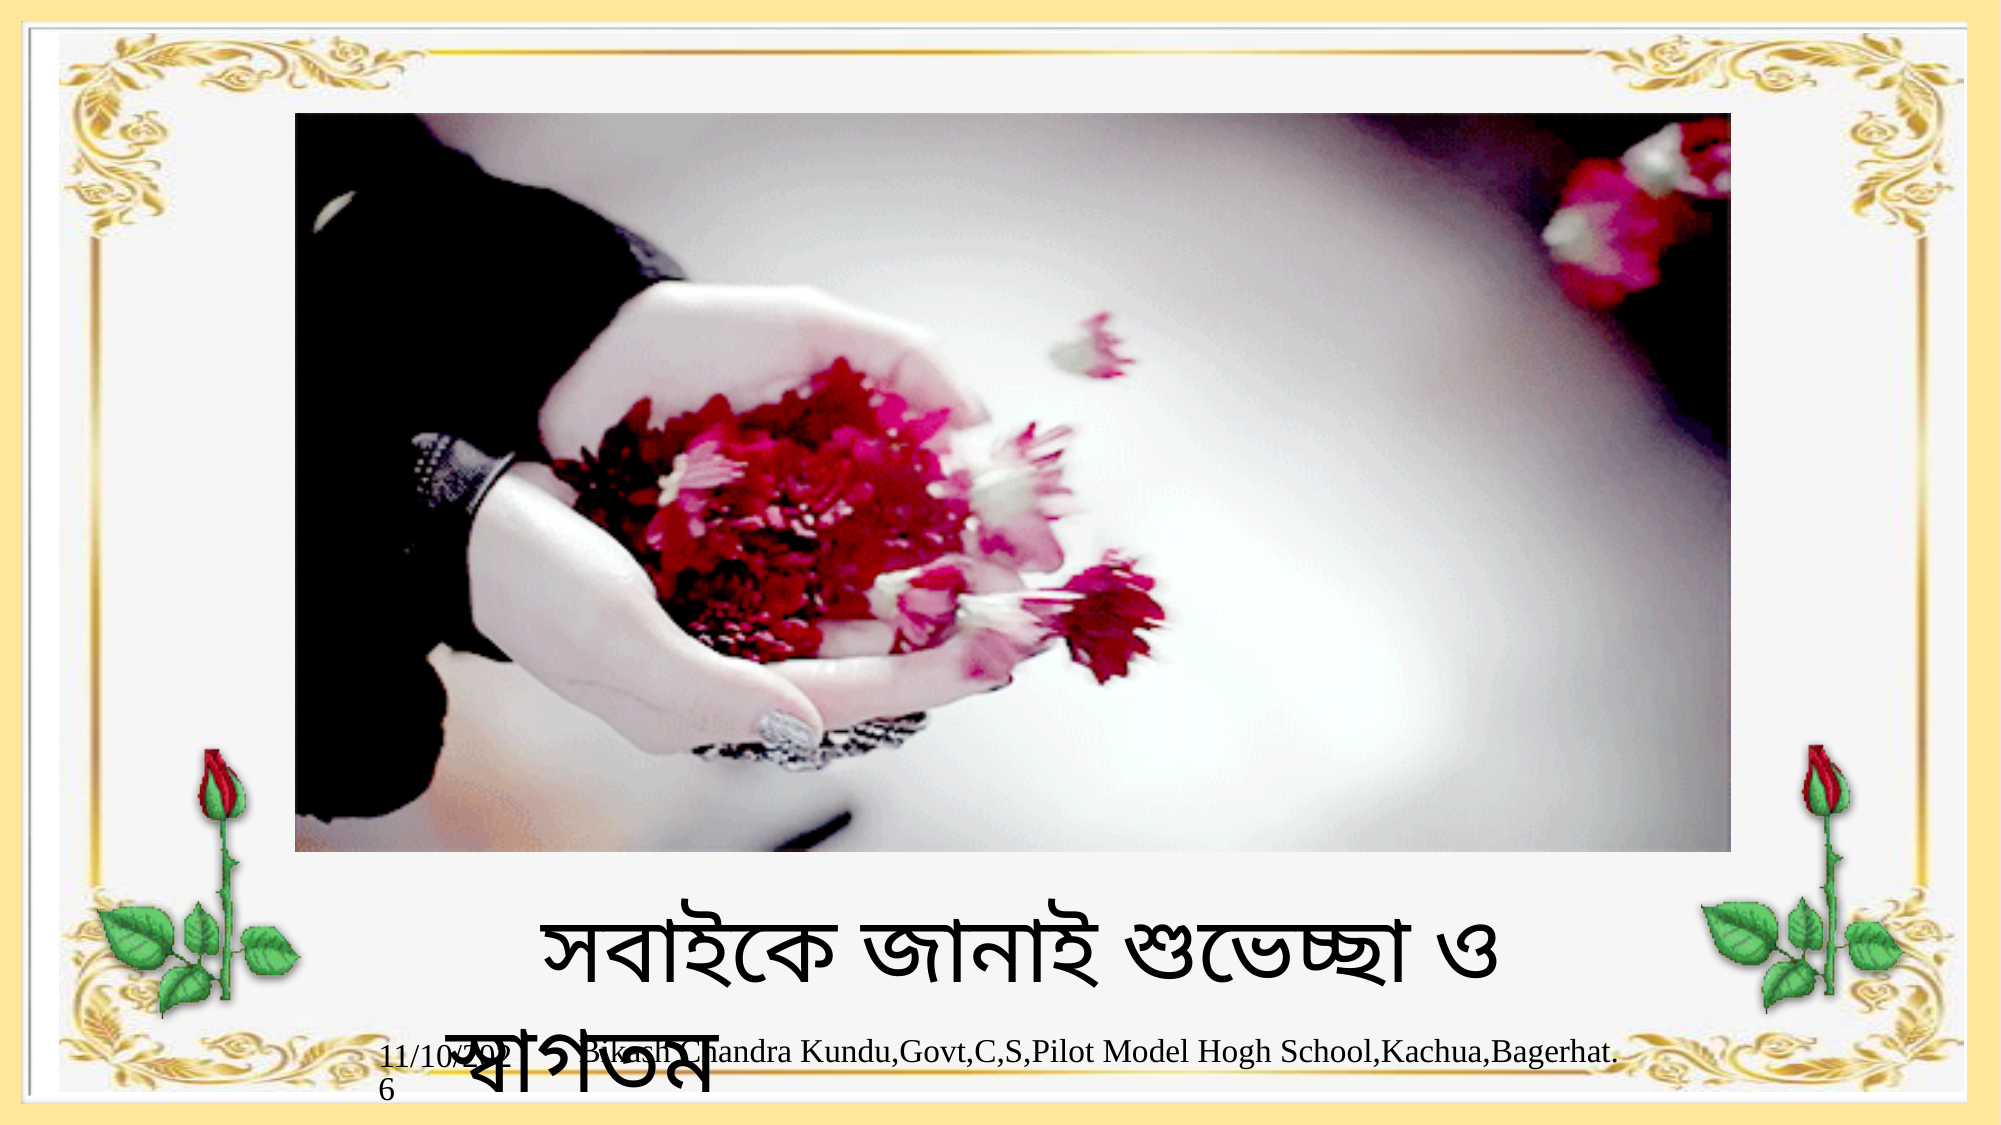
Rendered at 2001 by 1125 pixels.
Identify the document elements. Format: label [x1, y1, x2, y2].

text_box [0, 0, 1988, 1125]
